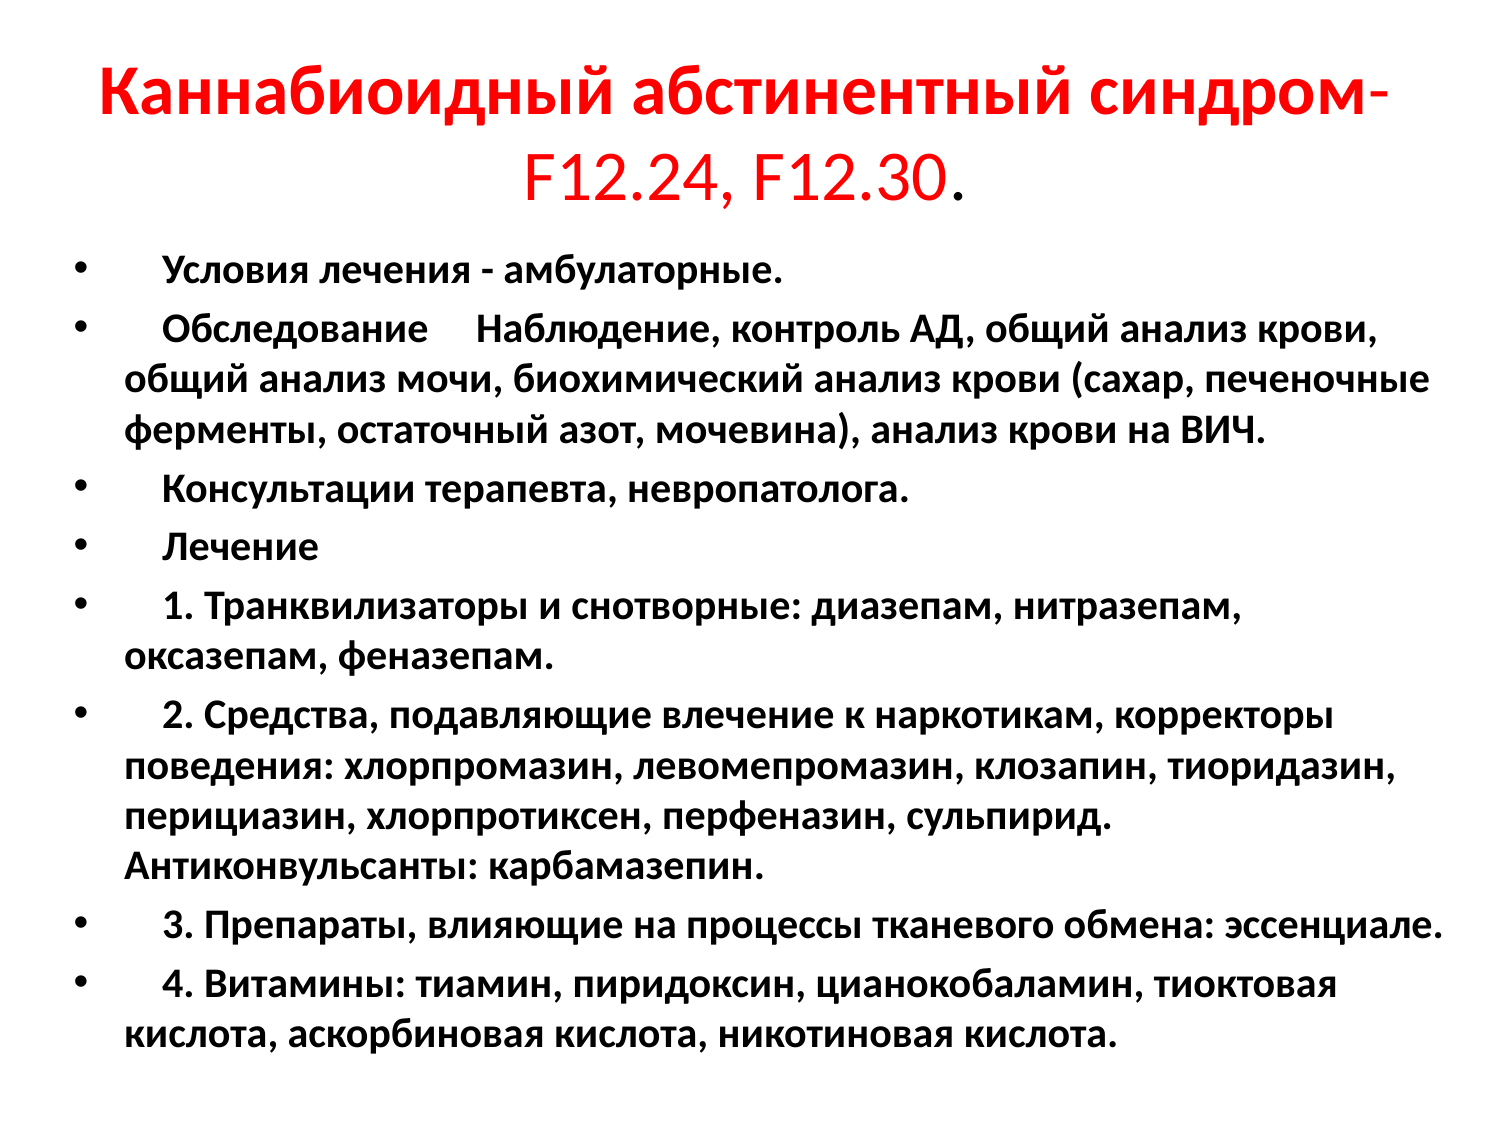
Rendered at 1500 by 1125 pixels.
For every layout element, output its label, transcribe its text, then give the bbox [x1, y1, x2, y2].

title Каннабиоидный абстинентный синдром- F12.24, F12.30. [70, 35, 1421, 223]
list Условия лечения - амбулаторные. Обследование Наблюдение, контроль АД, общий анализ крови, общий анализ мочи, биохимический анализ крови (сахар, печеночные ферменты, остаточный азот, мочевина), анализ крови на ВИЧ. Консультации терапевта, невропатолога. Лечение 1. Транквилизаторы и снотворные: диазепам, нитразепам, оксазепам, феназепам. 2. Средства, подавляющие влечение к наркотикам, корректоры поведения: хлорпромазин, левомепромазин, клозапин, тиоридазин, перициазин, хлорпротиксен, перфеназин, сульпирид. Антиконвульсанты: карбамазепин. 3. Препараты, влияющие на процессы тканевого обмена: эссенциале. 4. Витамины: тиамин, пиридоксин, цианокобаламин, тиоктовая кислота, аскорбиновая кислота, никотиновая кислота. [58, 234, 1465, 1090]
